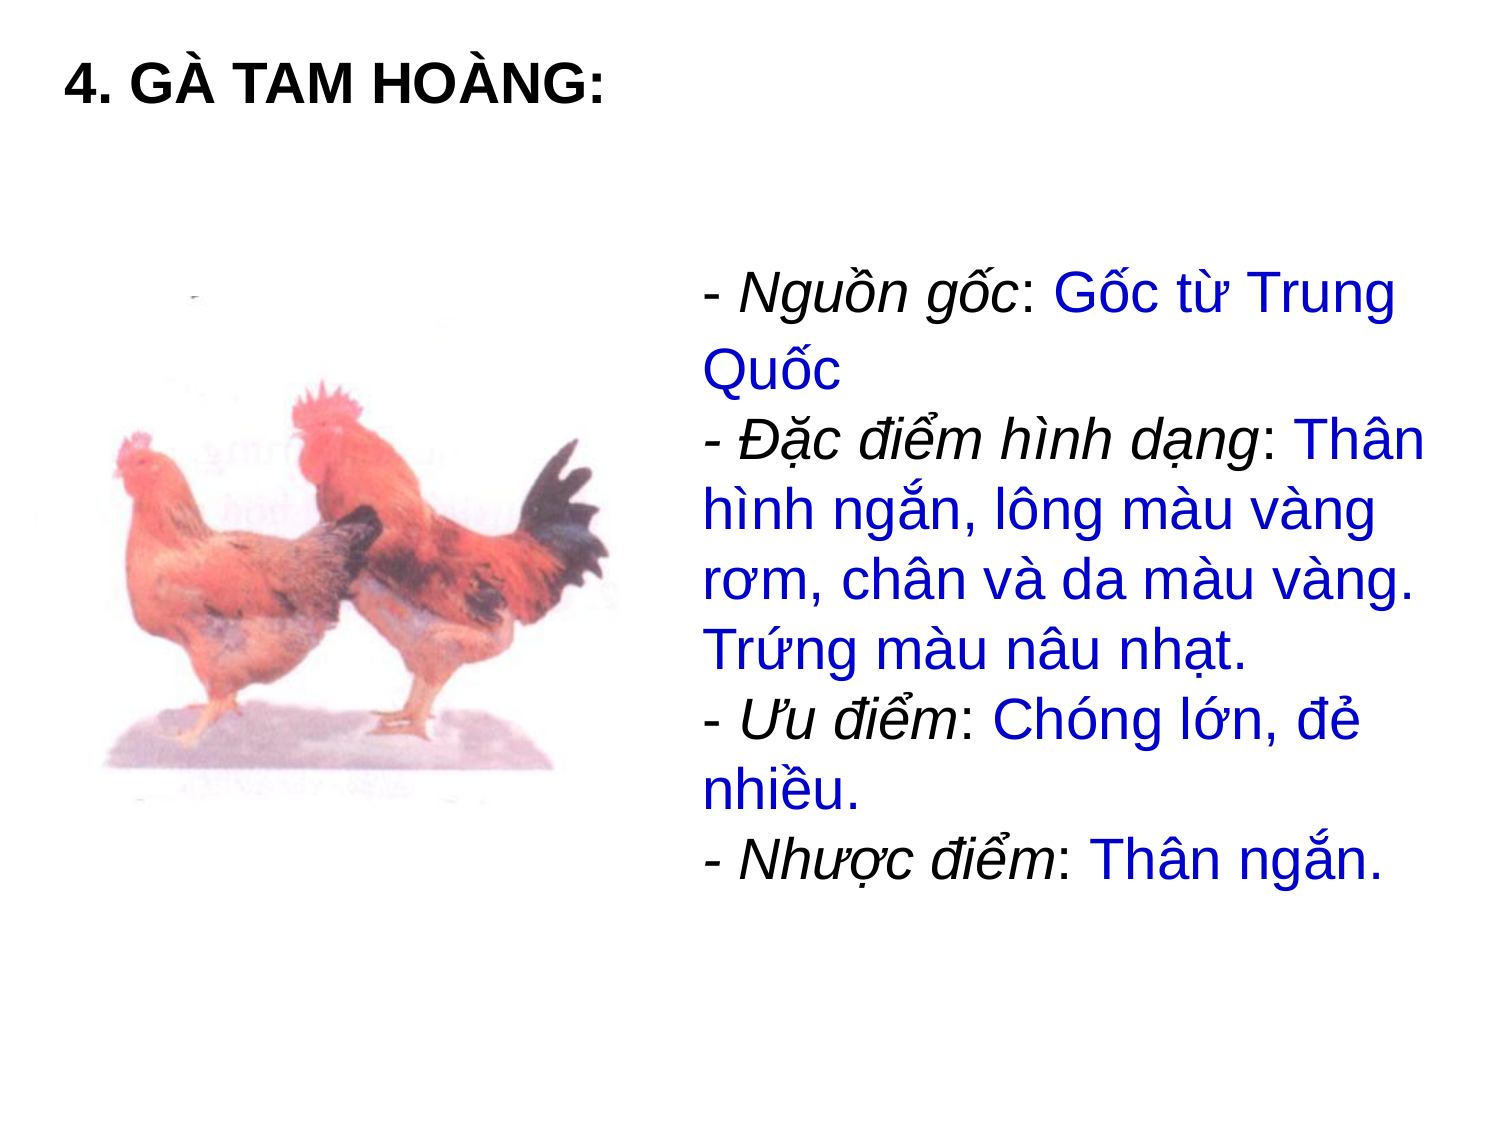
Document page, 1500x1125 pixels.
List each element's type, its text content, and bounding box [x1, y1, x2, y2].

title - Nguồn gốc: Gốc từ Trung Quốc - Đặc điểm hình dạng: Thân hình ngắn, lông màu vàng rơm, chân và da màu vàng. Trứng màu nâu nhạt. - Ưu điểm: Chóng lớn, đẻ nhiều. - Nhược điểm: Thân ngắn. [549, 237, 1463, 876]
text_box 4. GÀ TAM HOÀNG: [50, 37, 825, 123]
picture [2, 295, 654, 817]
